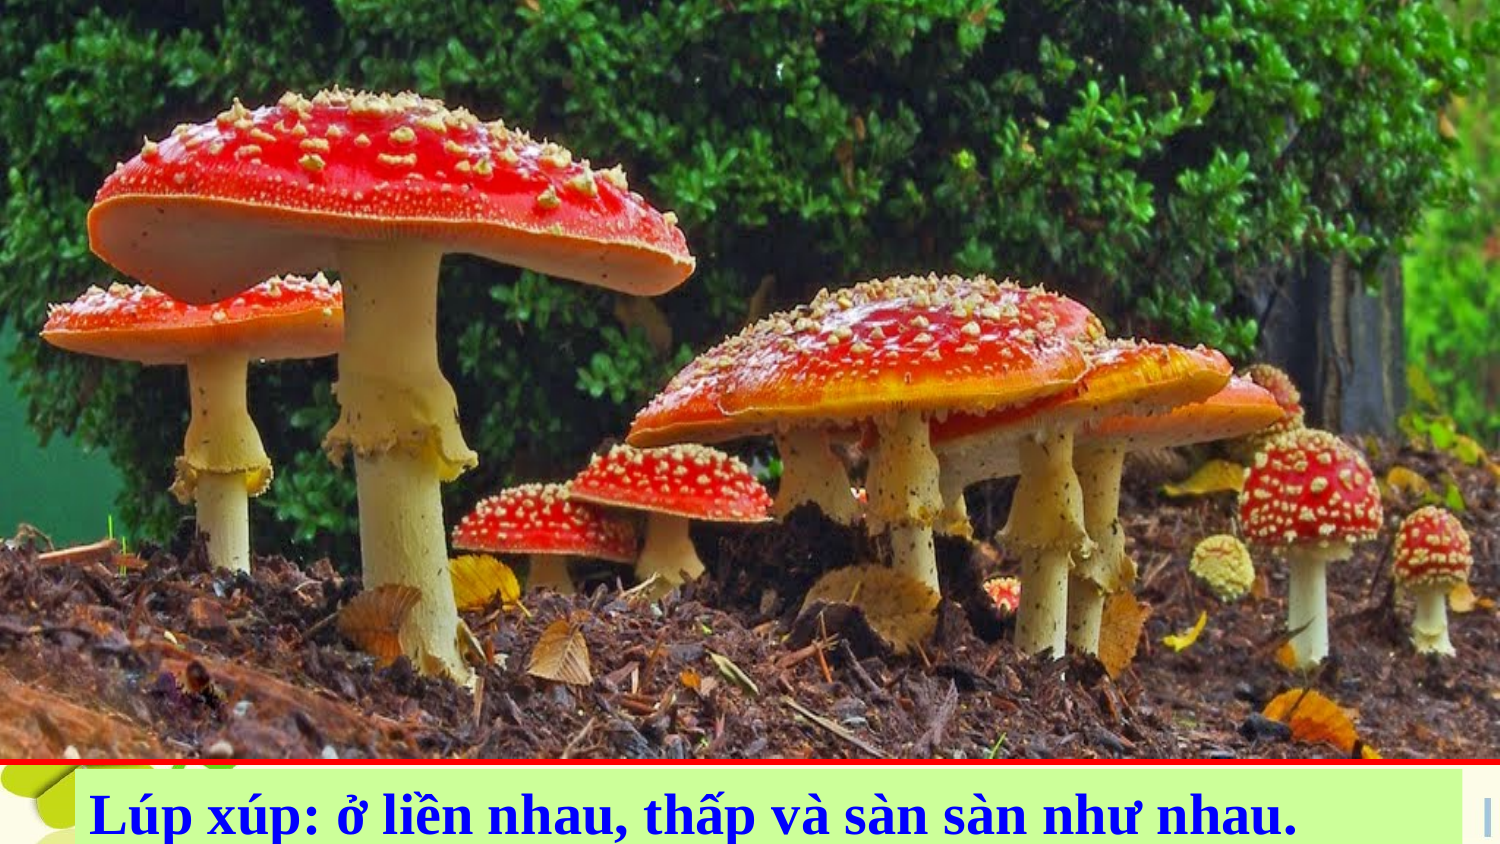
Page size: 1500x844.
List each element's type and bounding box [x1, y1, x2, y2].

text_box [0, 0, 1500, 844]
